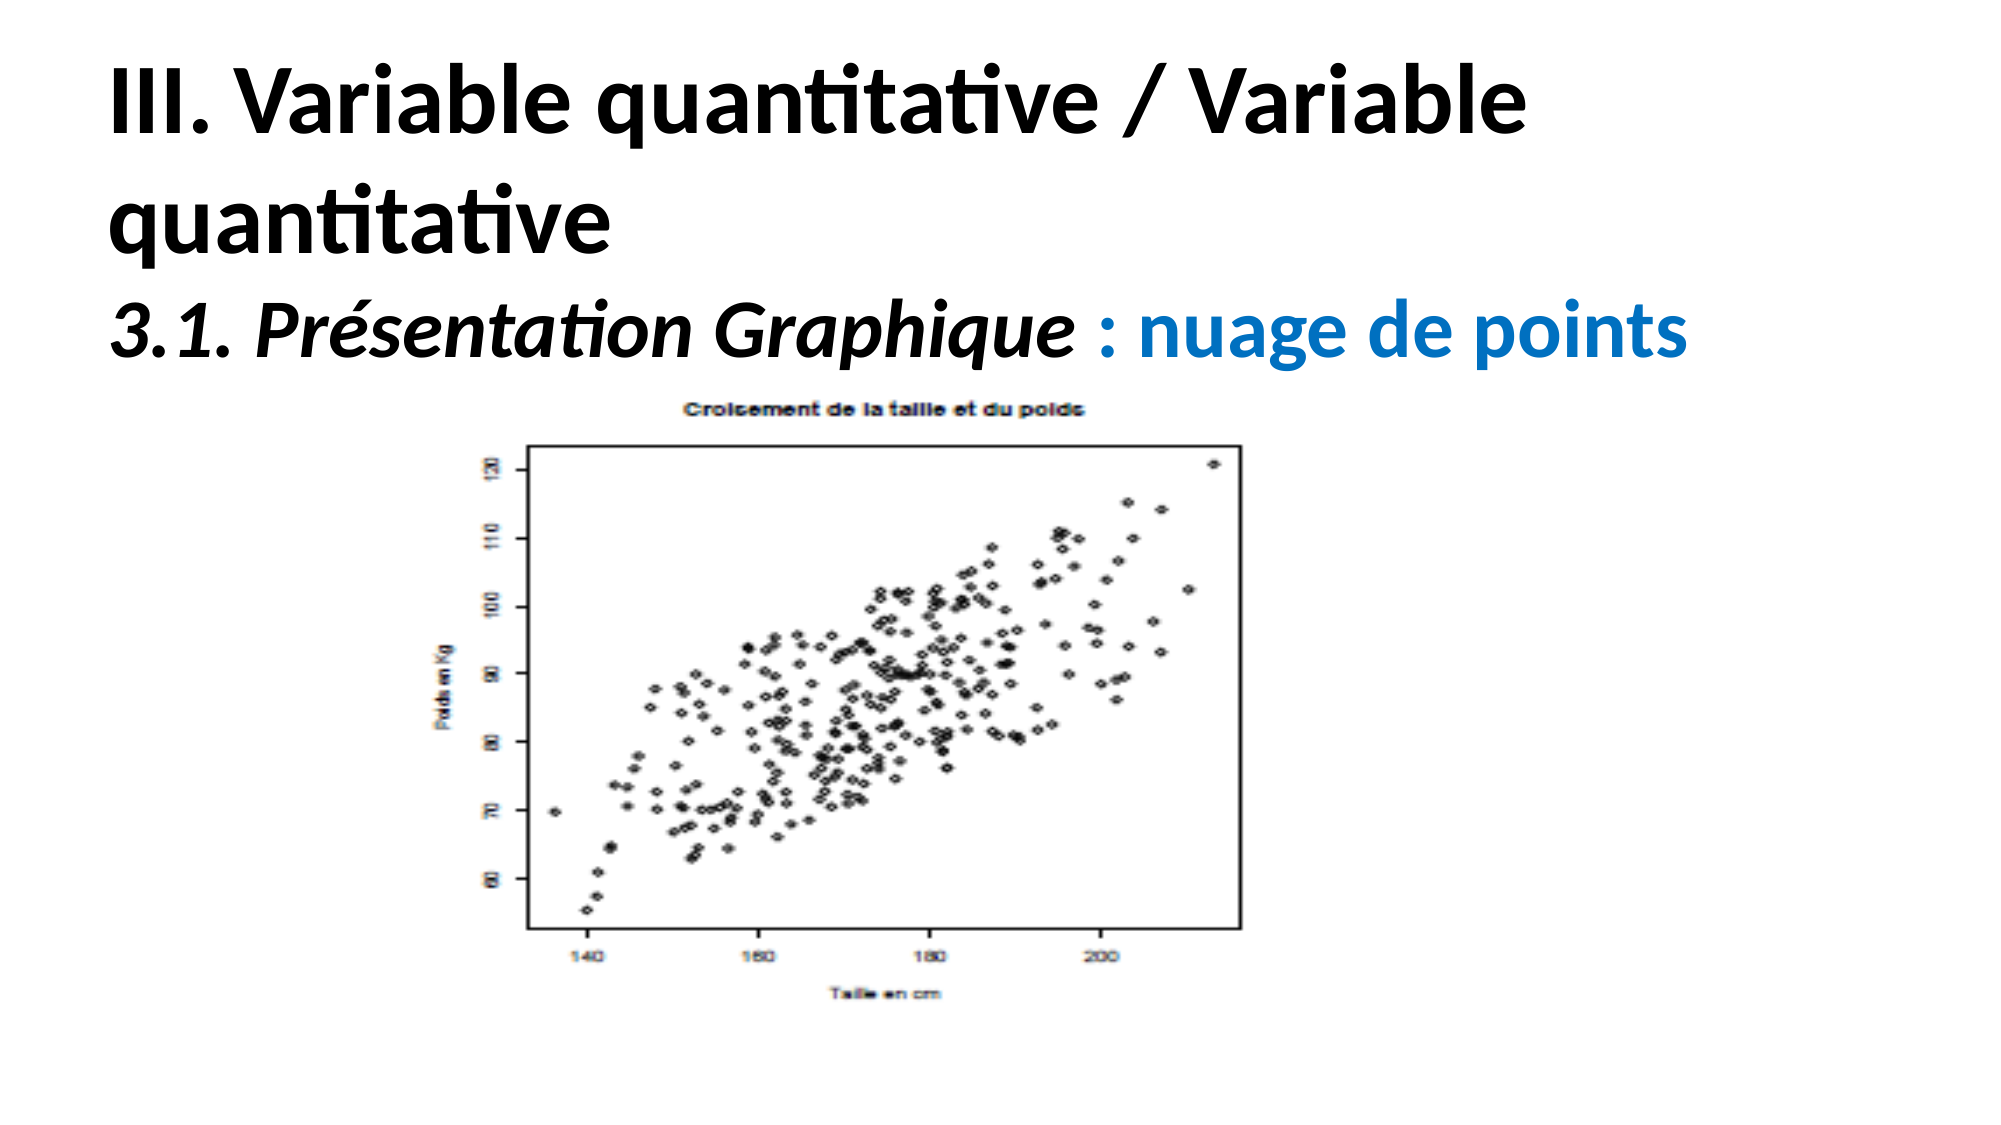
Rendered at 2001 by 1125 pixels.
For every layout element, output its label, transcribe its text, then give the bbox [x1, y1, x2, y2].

text_box III. Variable quantitative / Variable quantitative 3.1. Présentation Graphique : nuage de points [92, 26, 1927, 1081]
picture [359, 393, 1390, 1047]
